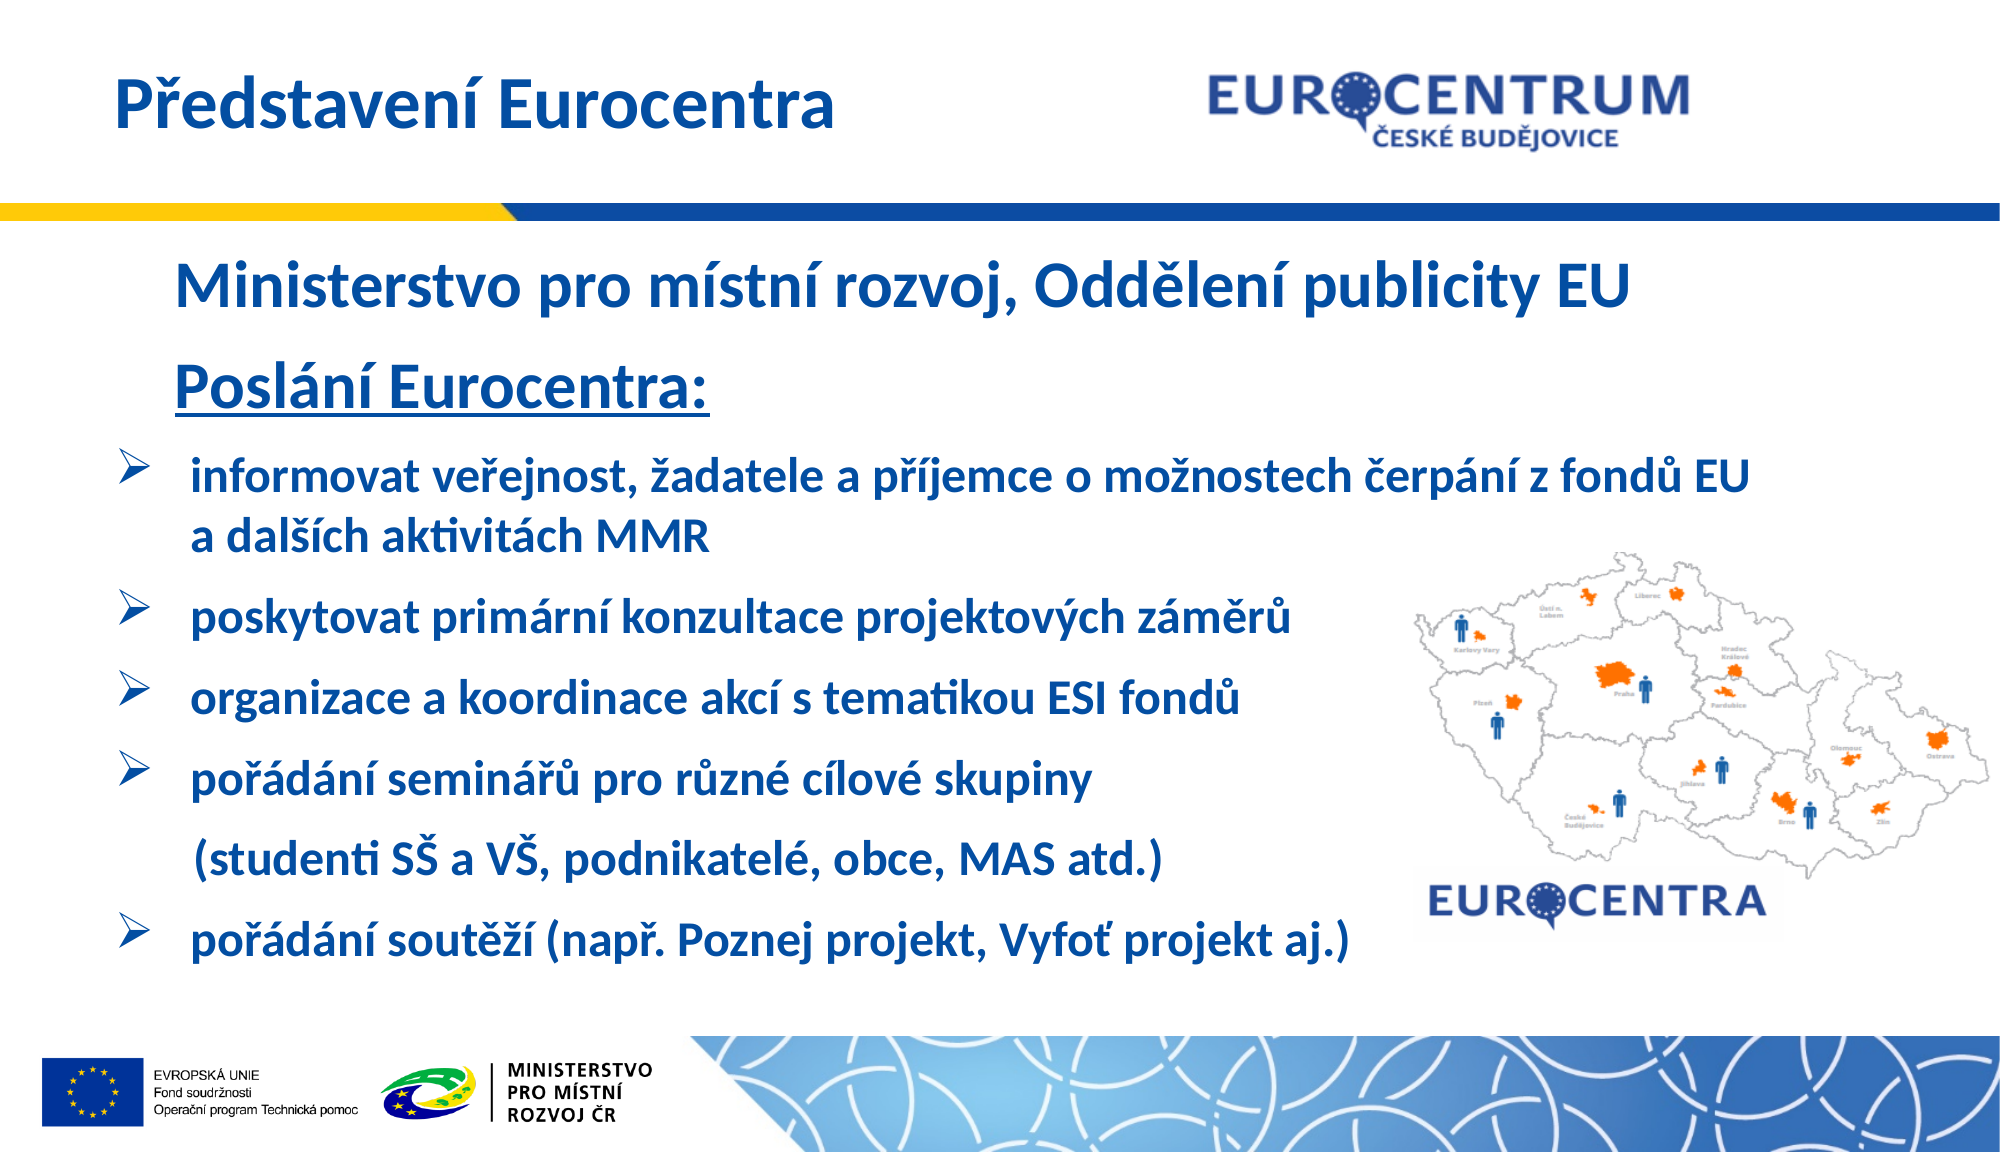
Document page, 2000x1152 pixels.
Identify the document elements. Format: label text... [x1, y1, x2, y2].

picture [19, 1035, 674, 1149]
picture [0, 203, 2000, 221]
picture [1188, 53, 1709, 164]
list Ministerstvo pro místní rozvoj, Oddělení publicity EU Poslání Eurocentra: informovat veřejnost, žadatele a příjemce o možnostech čerpání z fondů EU a dalších aktivitách MMR poskytovat primární konzultace projektových záměrů organizace a koordinace akcí s tematikou ESI fondů pořádání seminářů pro různé cílové skupiny (studenti SŠ a VŠ, podnikatelé, obce, MAS atd.) pořádání soutěží (např. Poznej projekt, Vyfoť projekt aj.) [99, 233, 1900, 1029]
picture [680, 1036, 2000, 1152]
title Představení Eurocentra [99, 46, 1900, 198]
picture [1405, 552, 1999, 943]
